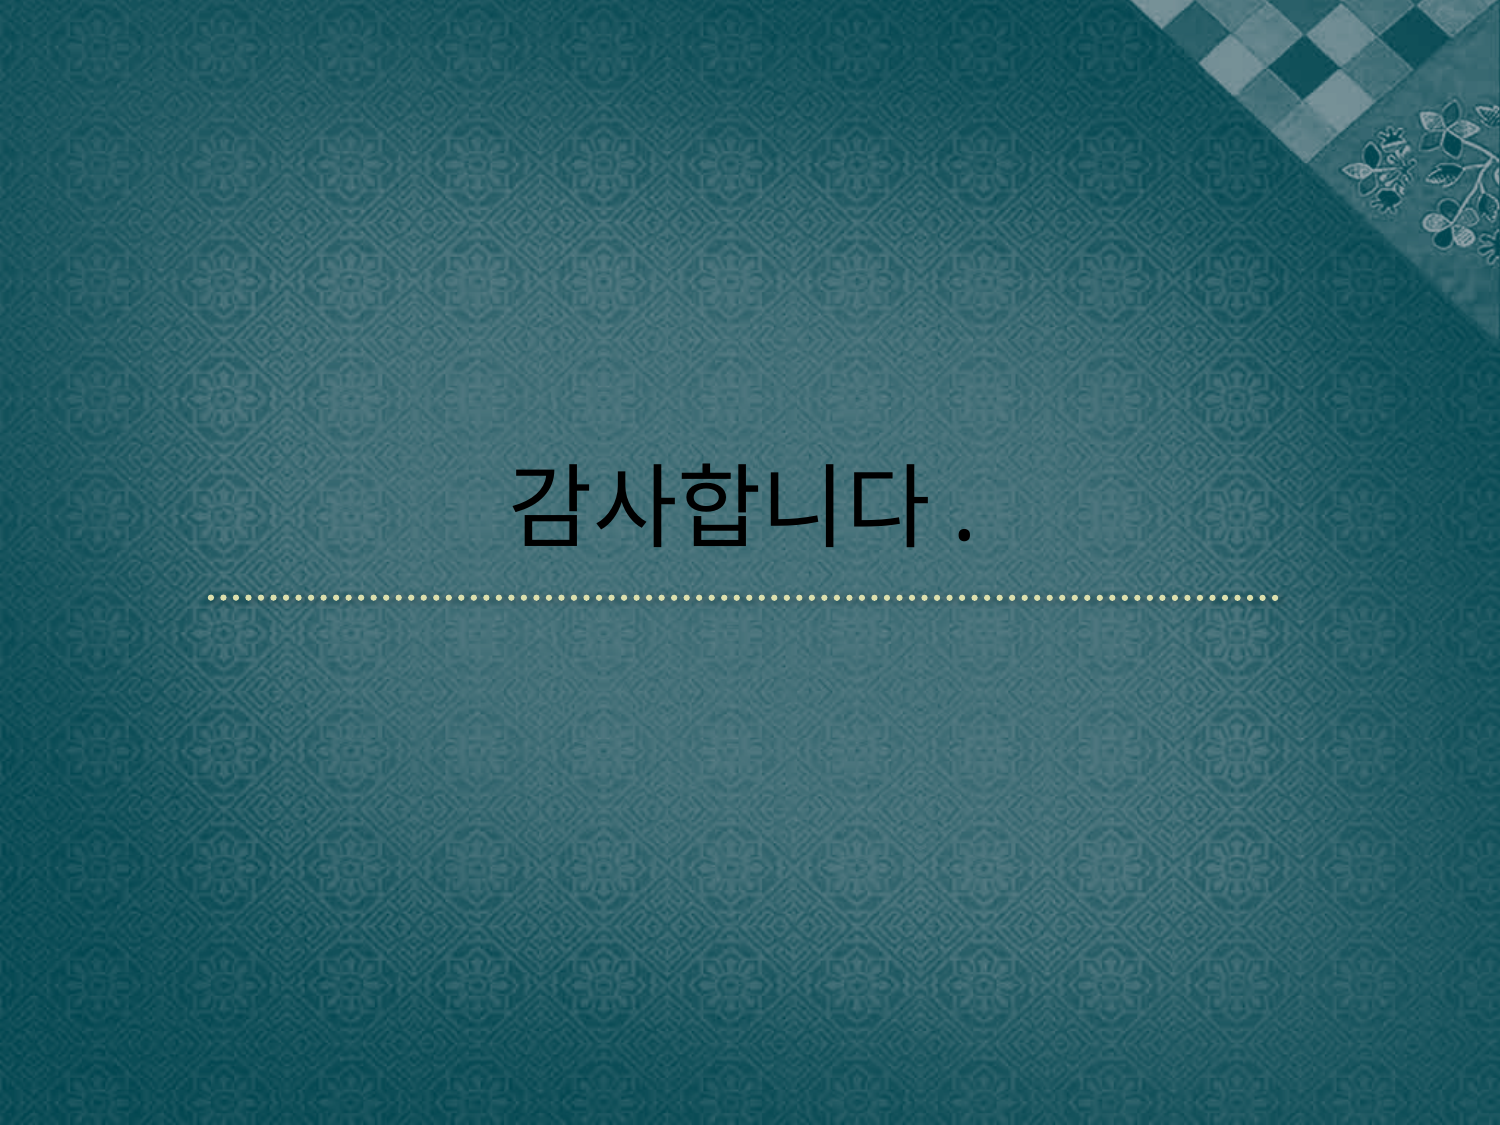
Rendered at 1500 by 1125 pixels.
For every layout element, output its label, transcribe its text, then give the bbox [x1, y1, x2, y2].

title 감사합니다. [105, 421, 1381, 586]
